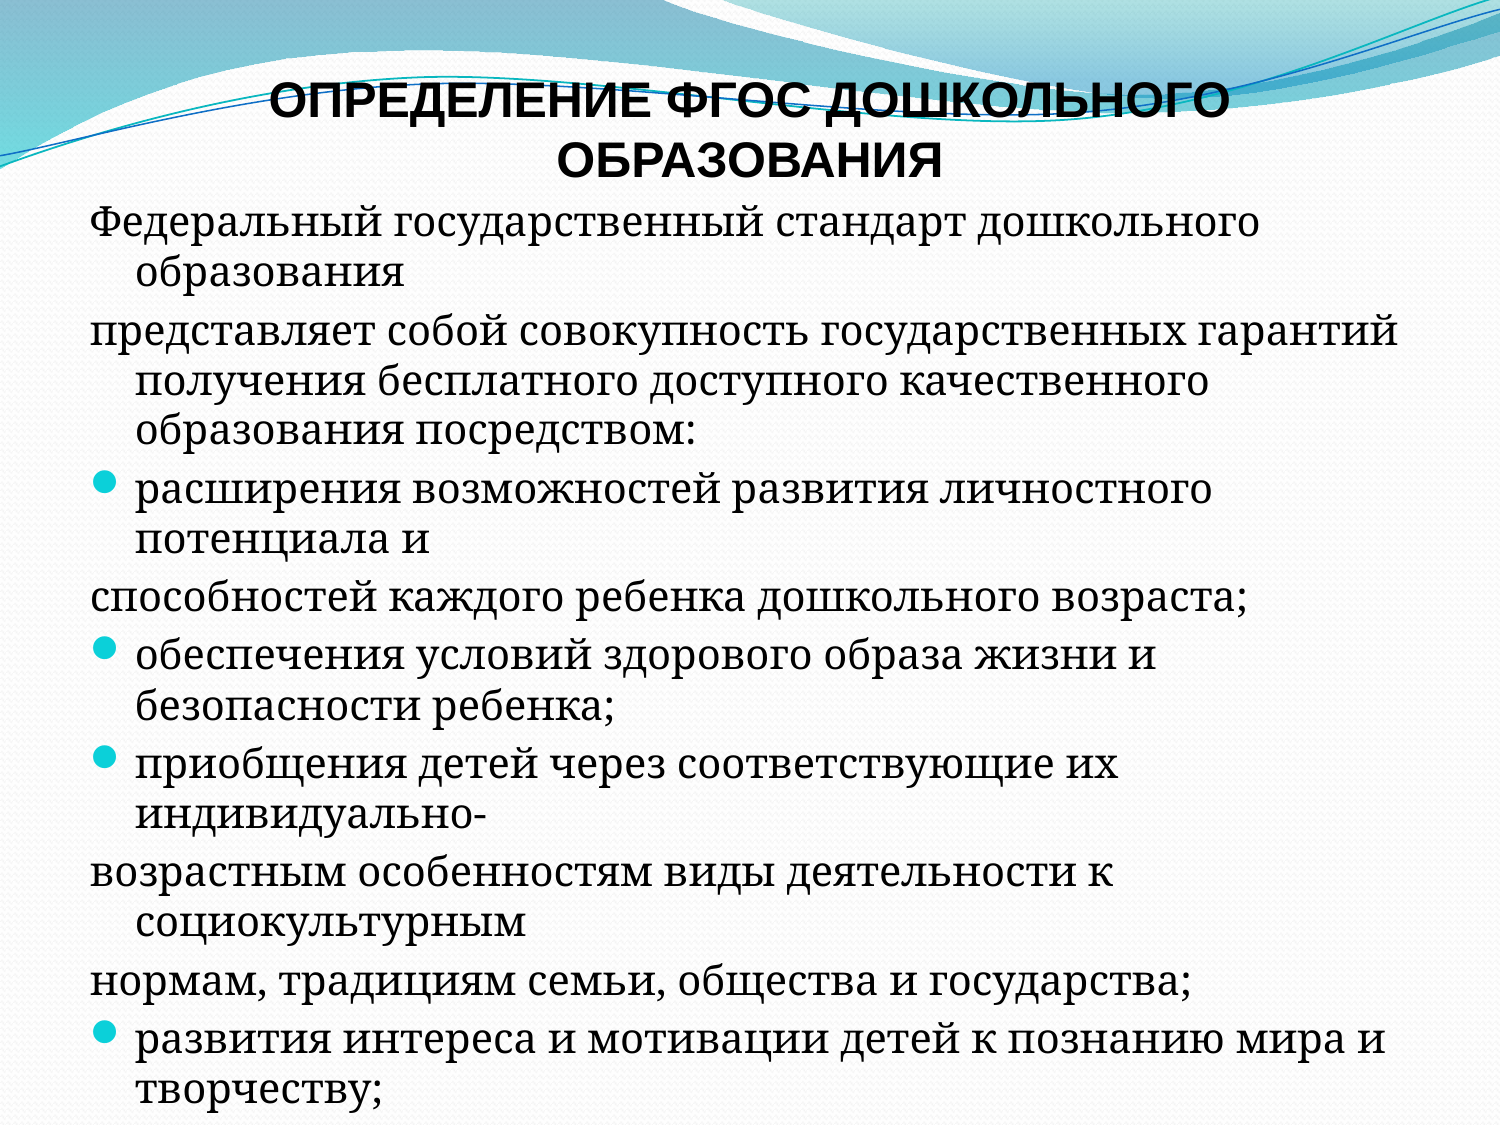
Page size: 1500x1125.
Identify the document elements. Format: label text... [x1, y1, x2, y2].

title ОПРЕДЕЛЕНИЕ ФГОС ДОШКОЛЬНОГО ОБРАЗОВАНИЯ [75, 0, 1425, 187]
list Федеральный государственный стандарт дошкольного образования представляет собой совокупность государственных гарантий получения бесплатного доступного качественного образования посредством: расширения возможностей развития личностного потенциала и способностей каждого ребенка дошкольного возраста; обеспечения условий здорового образа жизни и безопасности ребенка; приобщения детей через соответствующие их индивидуально- возрастным особенностям виды деятельности к социокультурным нормам, традициям семьи, общества и государства; развития интереса и мотивации детей к познанию мира и творчеству; реализации вариативных образовательных программ; соблюдения прав ребенка, родителей и других участников образовательного процесса. [75, 187, 1425, 1038]
